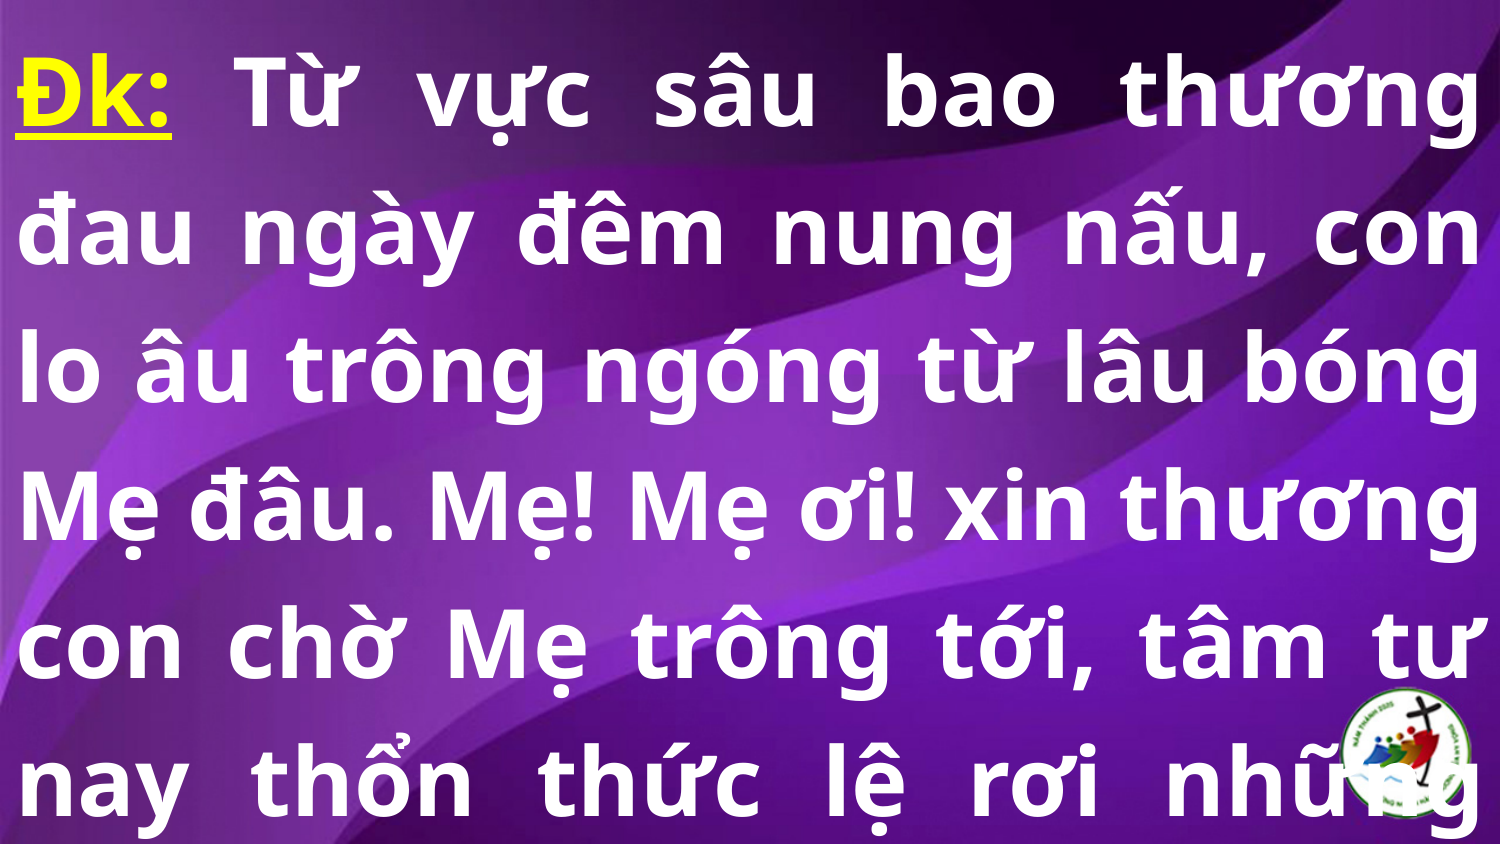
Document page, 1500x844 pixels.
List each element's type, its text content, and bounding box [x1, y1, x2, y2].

subtitle Đk: Từ vực sâu bao thương đau ngày đêm nung nấu, con lo âu trông ngóng từ lâu bóng Mẹ đâu. Mẹ! Mẹ ơi! xin thương con chờ Mẹ trông tới, tâm tư nay thổn thức lệ rơi những nghẹn ngào. [0, 0, 1500, 844]
